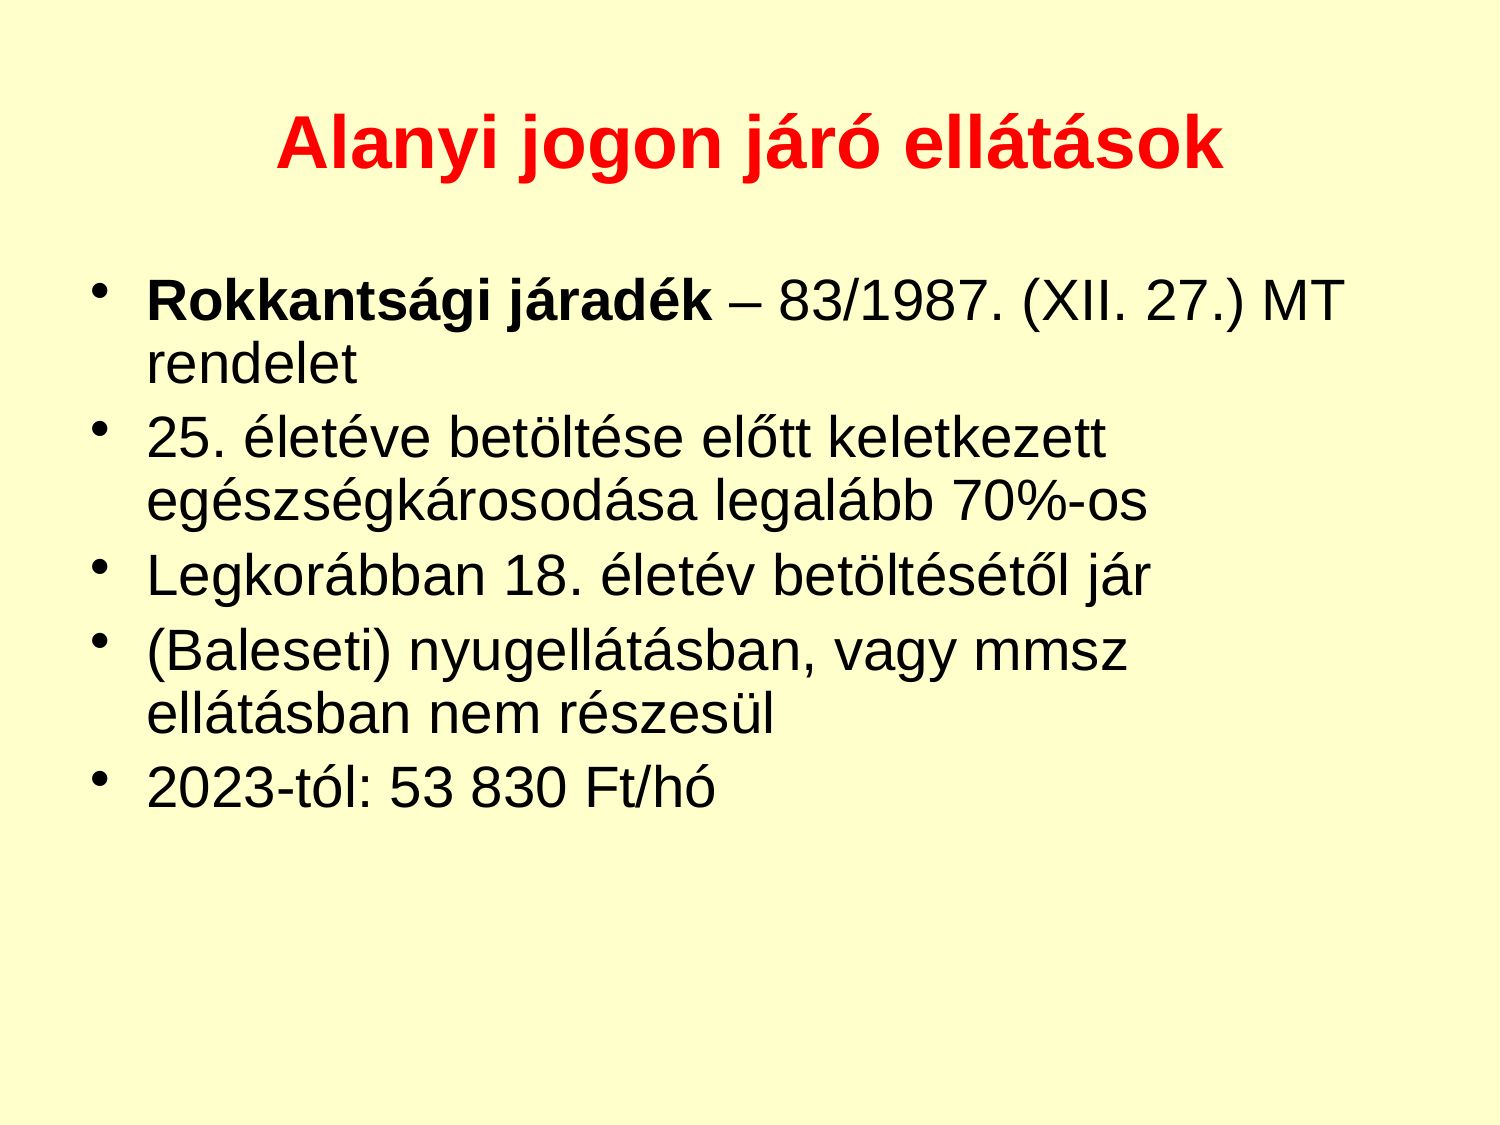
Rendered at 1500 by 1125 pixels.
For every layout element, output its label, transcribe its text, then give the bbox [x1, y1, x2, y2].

list Rokkantsági járadék – 83/1987. (XII. 27.) MT rendelet 25. életéve betöltése előtt keletkezett egészségkárosodása legalább 70%-os Legkorábban 18. életév betöltésétől jár (Baleseti) nyugellátásban, vagy mmsz ellátásban nem részesül 2023-tól: 53 830 Ft/hó [75, 262, 1425, 1005]
title Alanyi jogon járó ellátások [75, 45, 1425, 233]
